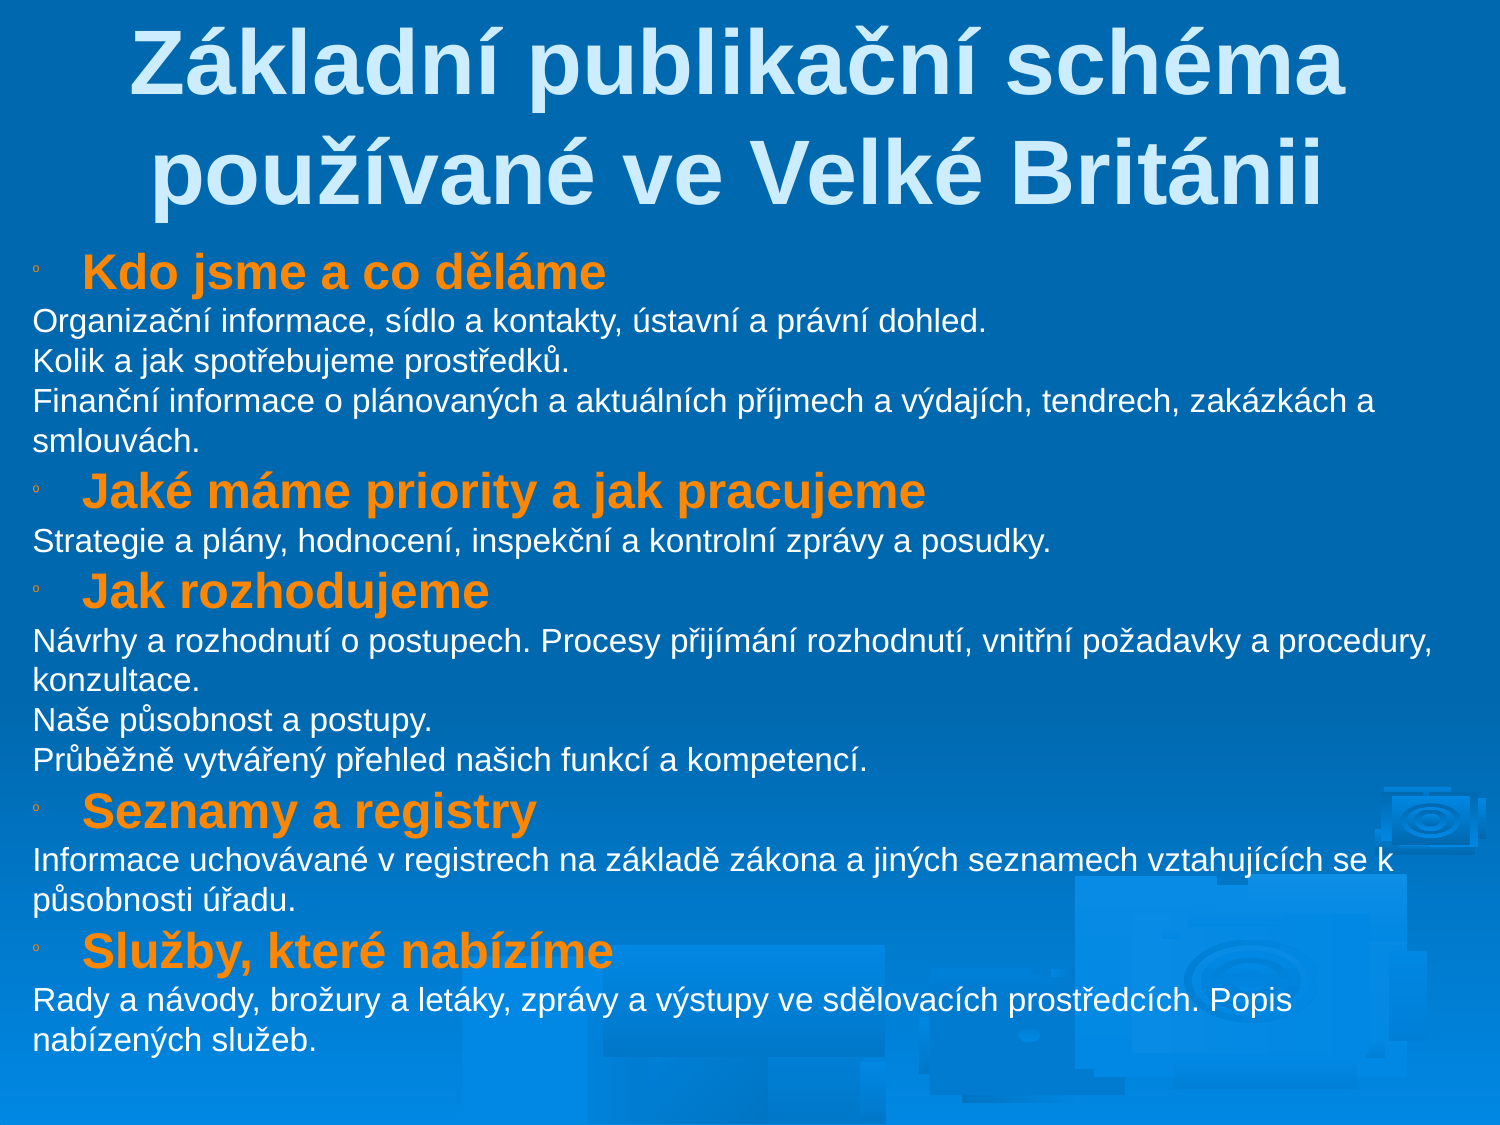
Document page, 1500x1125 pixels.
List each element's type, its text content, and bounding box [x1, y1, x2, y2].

text_box Kdo jsme a co děláme Organizační informace, sídlo a kontakty, ústavní a právní dohled. Kolik a jak spotřebujeme prostředků. Finanční informace o plánovaných a aktuálních příjmech a výdajích, tendrech, zakázkách a smlouvách. Jaké máme priority a jak pracujeme Strategie a plány, hodnocení, inspekční a kontrolní zprávy a posudky. Jak rozhodujeme Návrhy a rozhodnutí o postupech. Procesy přijímání rozhodnutí, vnitřní požadavky a procedury, konzultace. Naše působnost a postupy. Průběžně vytvářený přehled našich funkcí a kompetencí. Seznamy a registry Informace uchovávané v registrech na základě zákona a jiných seznamech vztahujících se k působnosti úřadu. Služby, které nabízíme Rady a návody, brožury a letáky, zprávy a výstupy ve sdělovacích prostředcích. Popis nabízených služeb. [17, 231, 1459, 1094]
text_box Základní publikační schéma používané ve Velké Británii [17, 19, 1459, 207]
